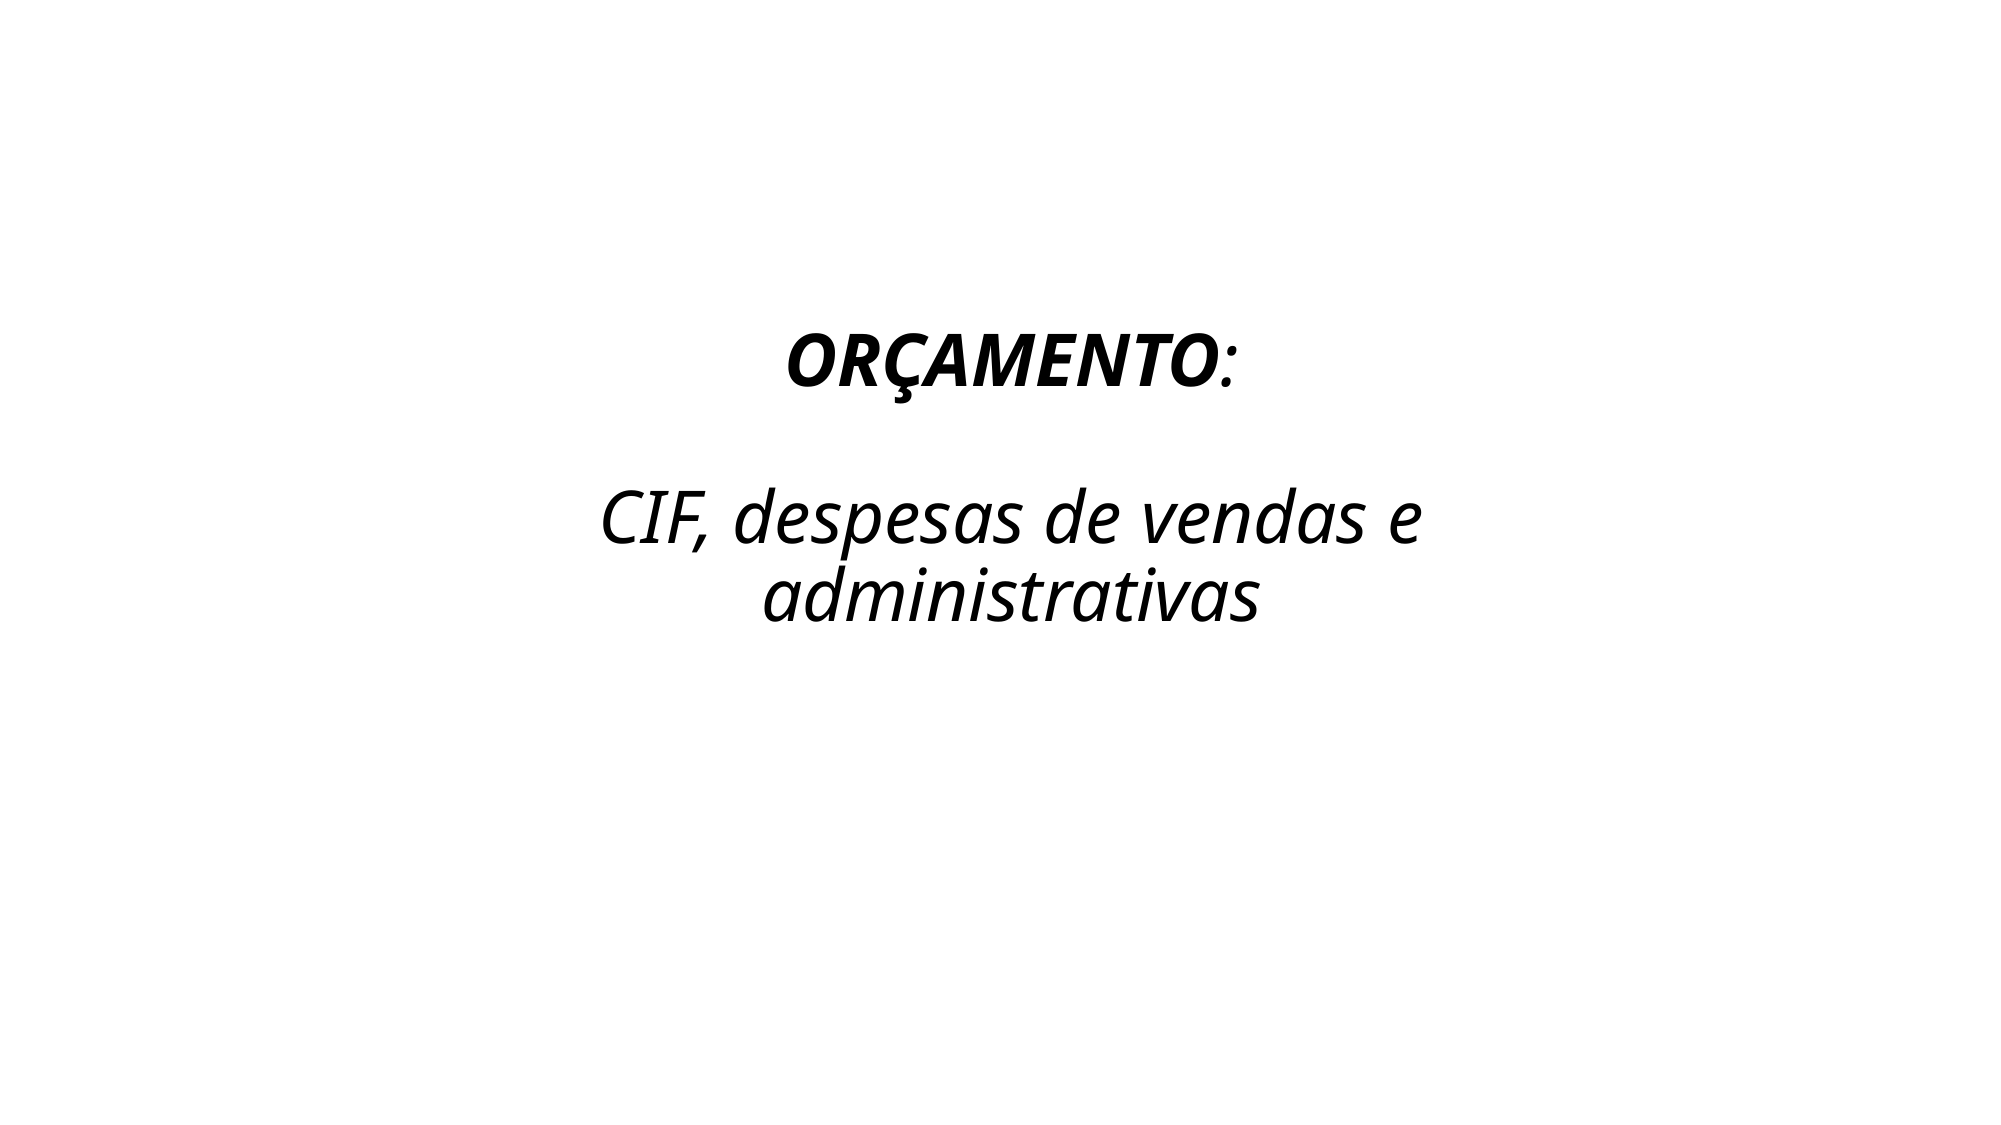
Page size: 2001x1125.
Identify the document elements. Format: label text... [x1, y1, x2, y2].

title ORÇAMENTO: CIF, despesas de vendas e administrativas [373, 314, 1649, 646]
